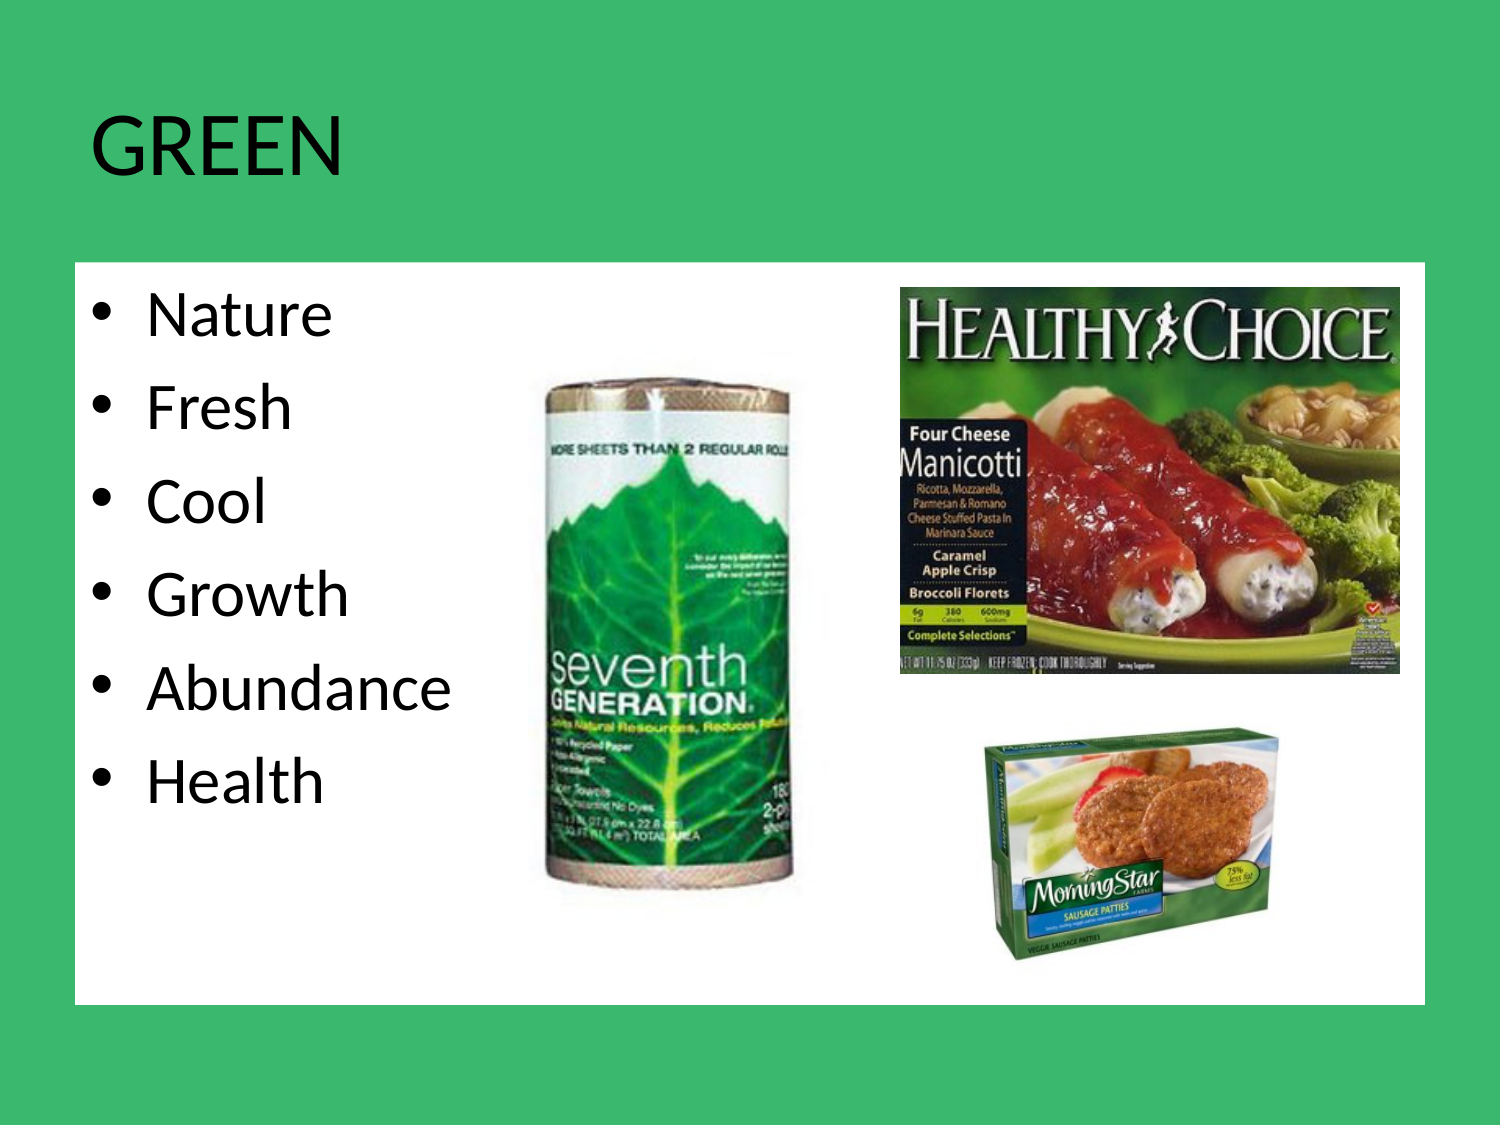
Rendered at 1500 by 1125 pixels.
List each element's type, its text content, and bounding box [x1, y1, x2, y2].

picture [974, 687, 1288, 1001]
title GREEN [75, 45, 1425, 233]
picture [899, 287, 1401, 674]
list Nature Fresh Cool Growth Abundance Health [75, 262, 1425, 1005]
picture [462, 324, 871, 929]
